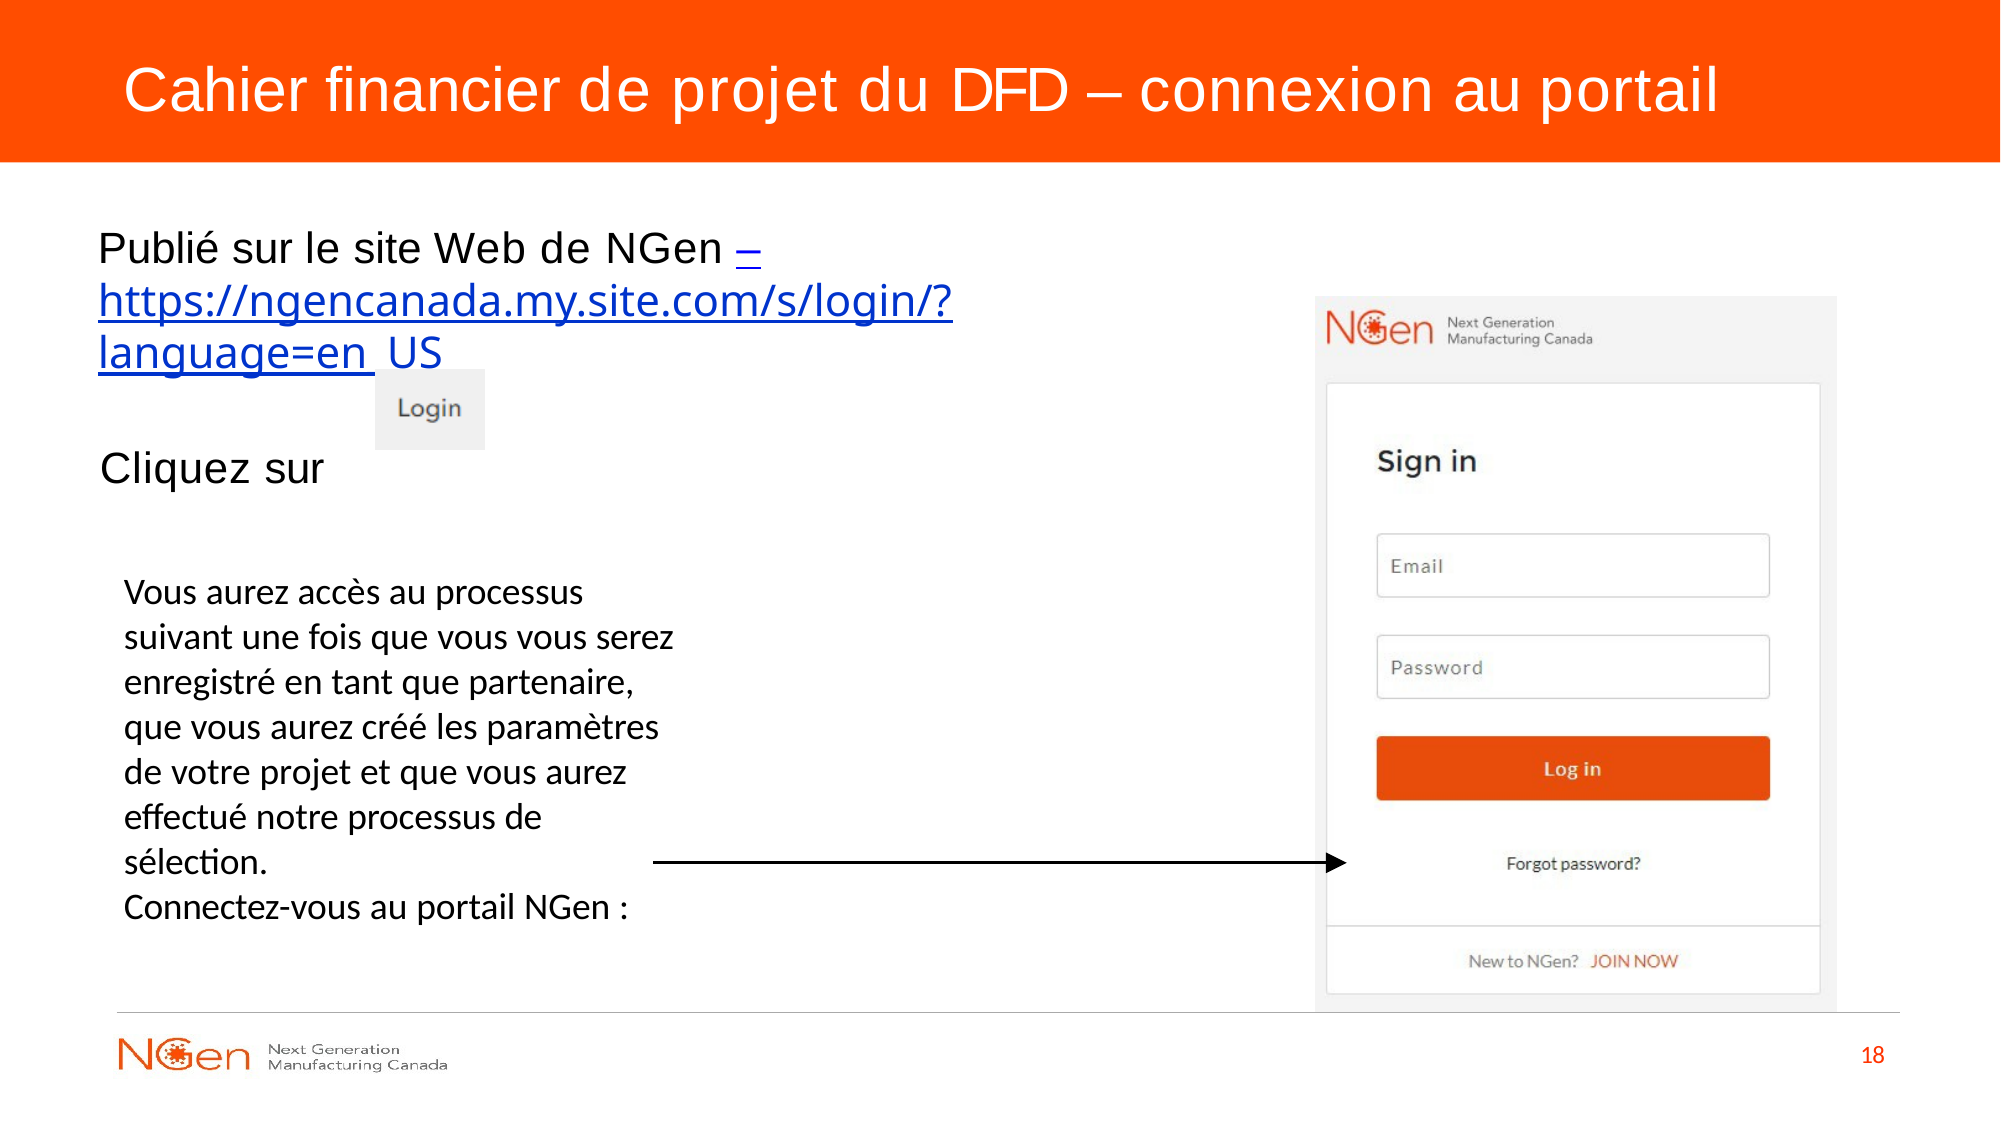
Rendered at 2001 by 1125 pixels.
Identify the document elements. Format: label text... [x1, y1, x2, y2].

picture [113, 1034, 449, 1079]
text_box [653, 852, 1347, 874]
title Cahier financier de projet du DFD – connexion au portail [121, 47, 1904, 238]
picture [374, 369, 485, 450]
list Publié sur le site Web de NGen – https://ngencanada.my.site.com/s/login/?language=en_US Cliquez sur Vous aurez accès au processus suivant une fois que vous vous serez enregistré en tant que partenaire, que vous aurez créé les paramètres de votre projet et que vous aurez effectué notre processus de sélection. Connectez-vous au portail NGen : [97, 218, 1283, 927]
slide_number 18 [1854, 1042, 1895, 1125]
picture [1314, 296, 1837, 1012]
